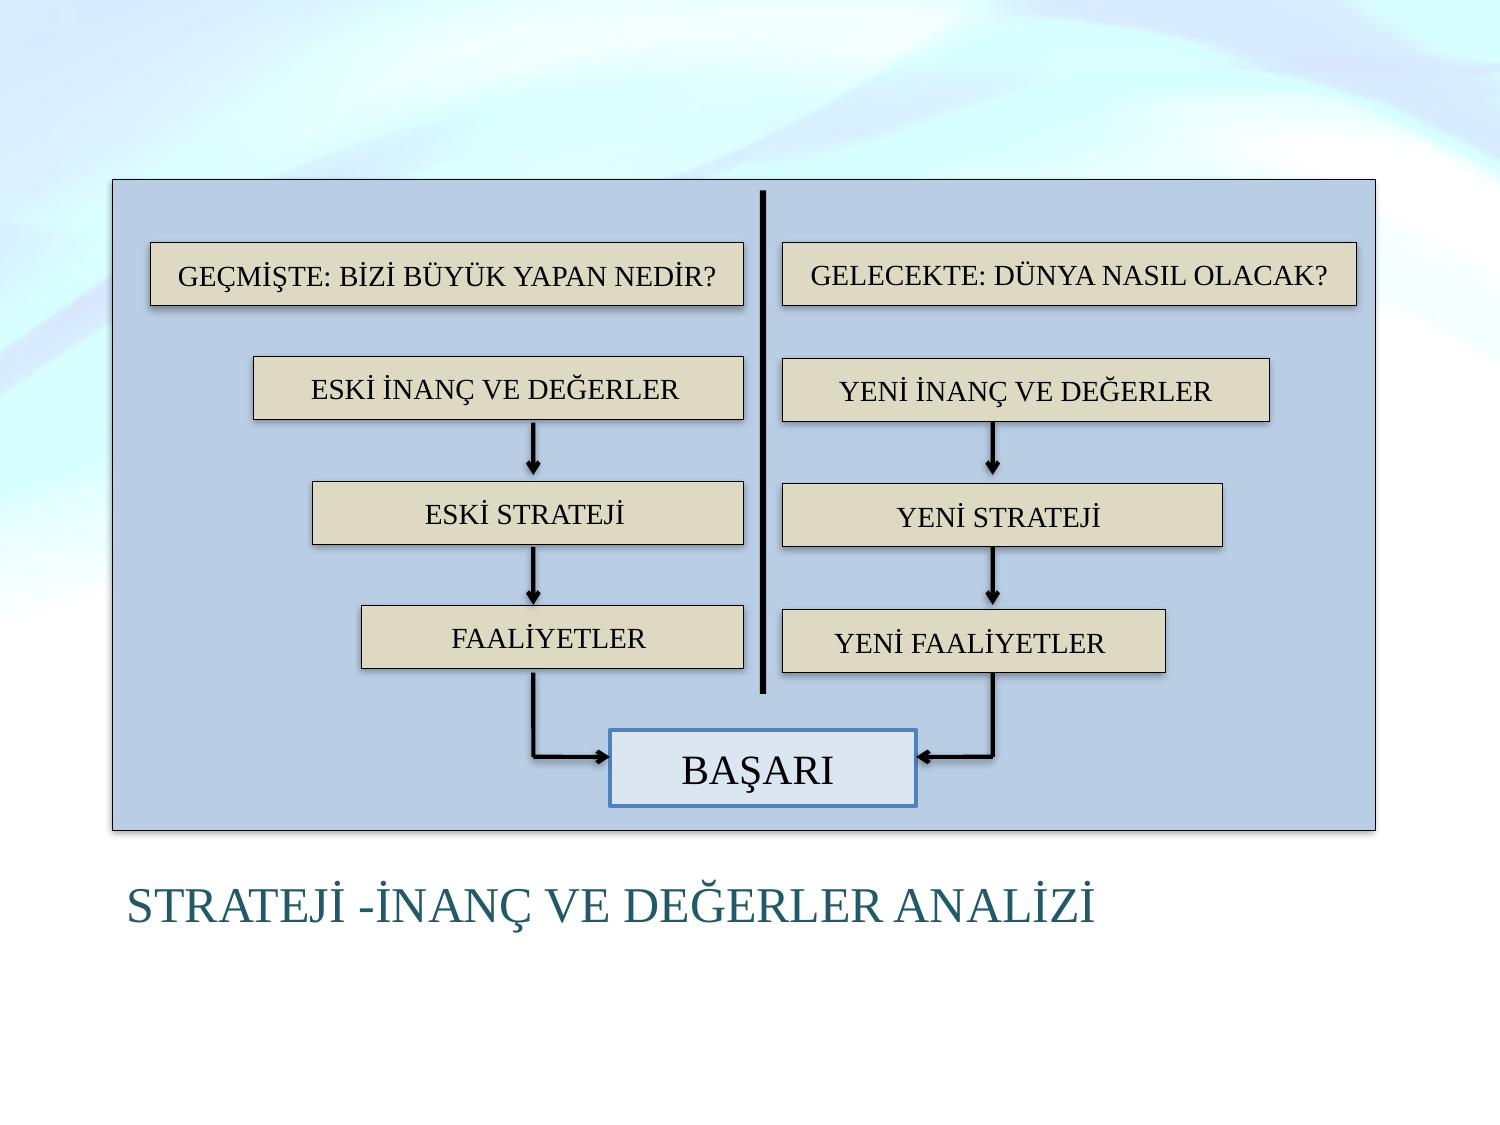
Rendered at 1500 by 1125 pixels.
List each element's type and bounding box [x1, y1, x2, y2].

picture [0, 0, 1500, 1125]
text_box [111, 179, 1376, 831]
